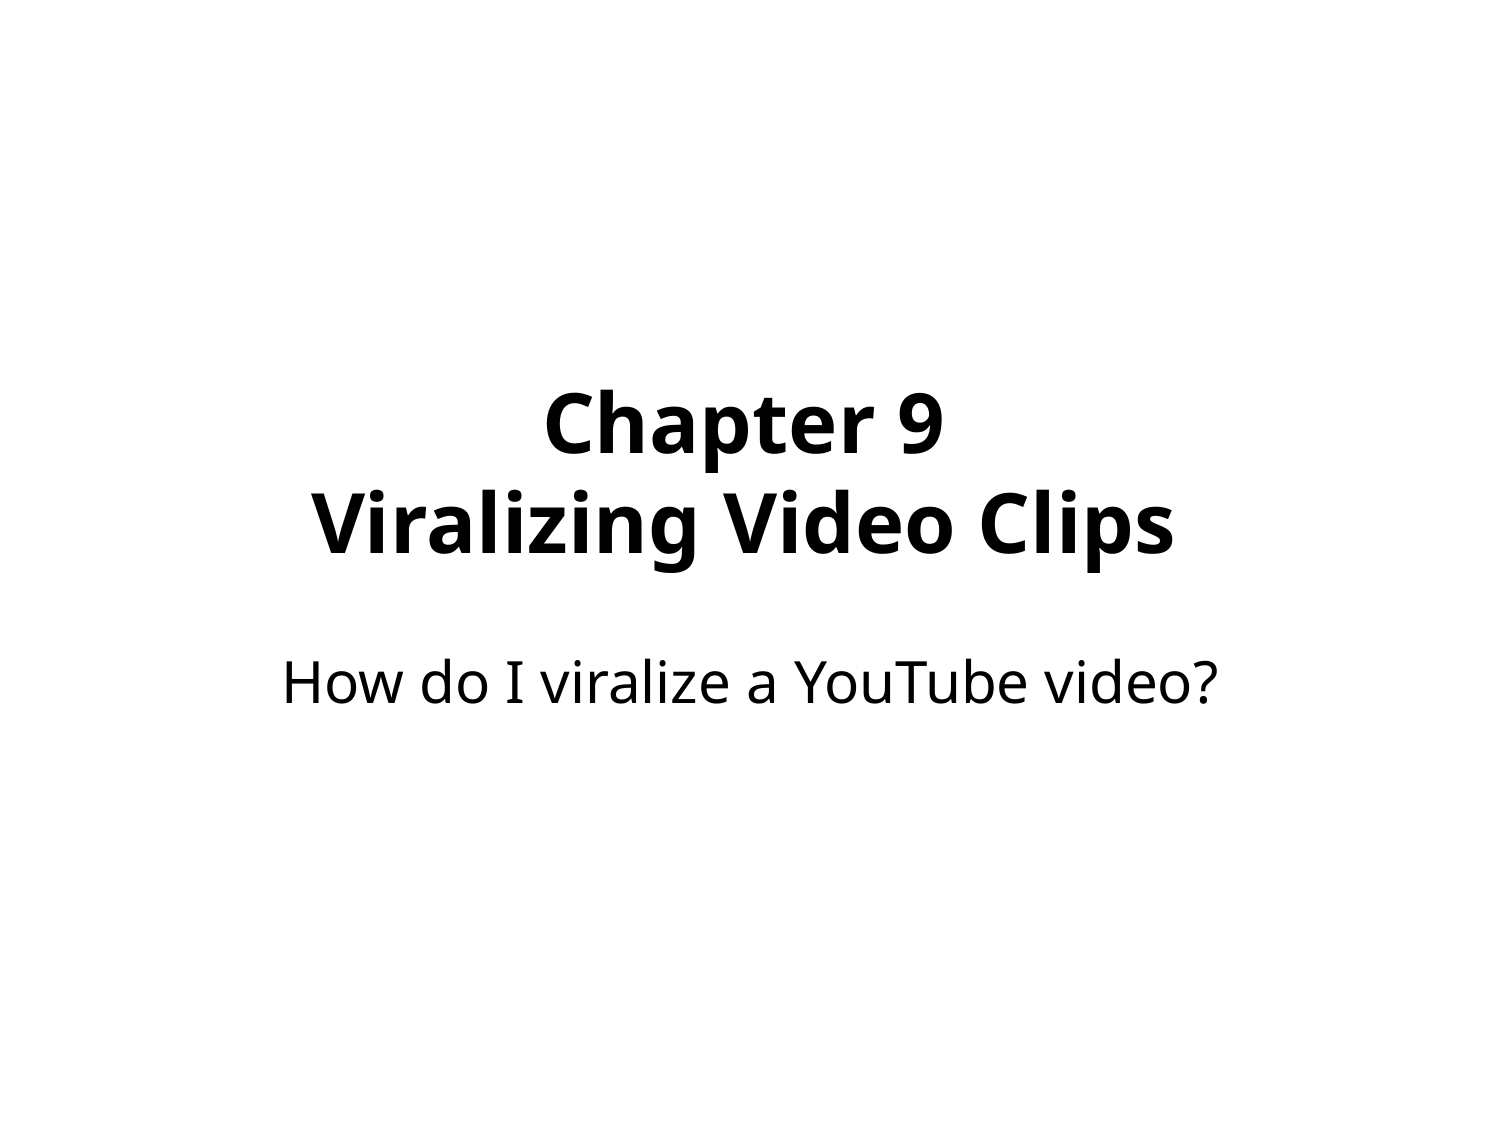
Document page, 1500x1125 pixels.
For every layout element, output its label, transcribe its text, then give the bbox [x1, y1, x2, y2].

title Chapter 9 Viralizing Video Clips [50, 349, 1438, 591]
subtitle How do I viralize a YouTube video? [225, 637, 1275, 925]
